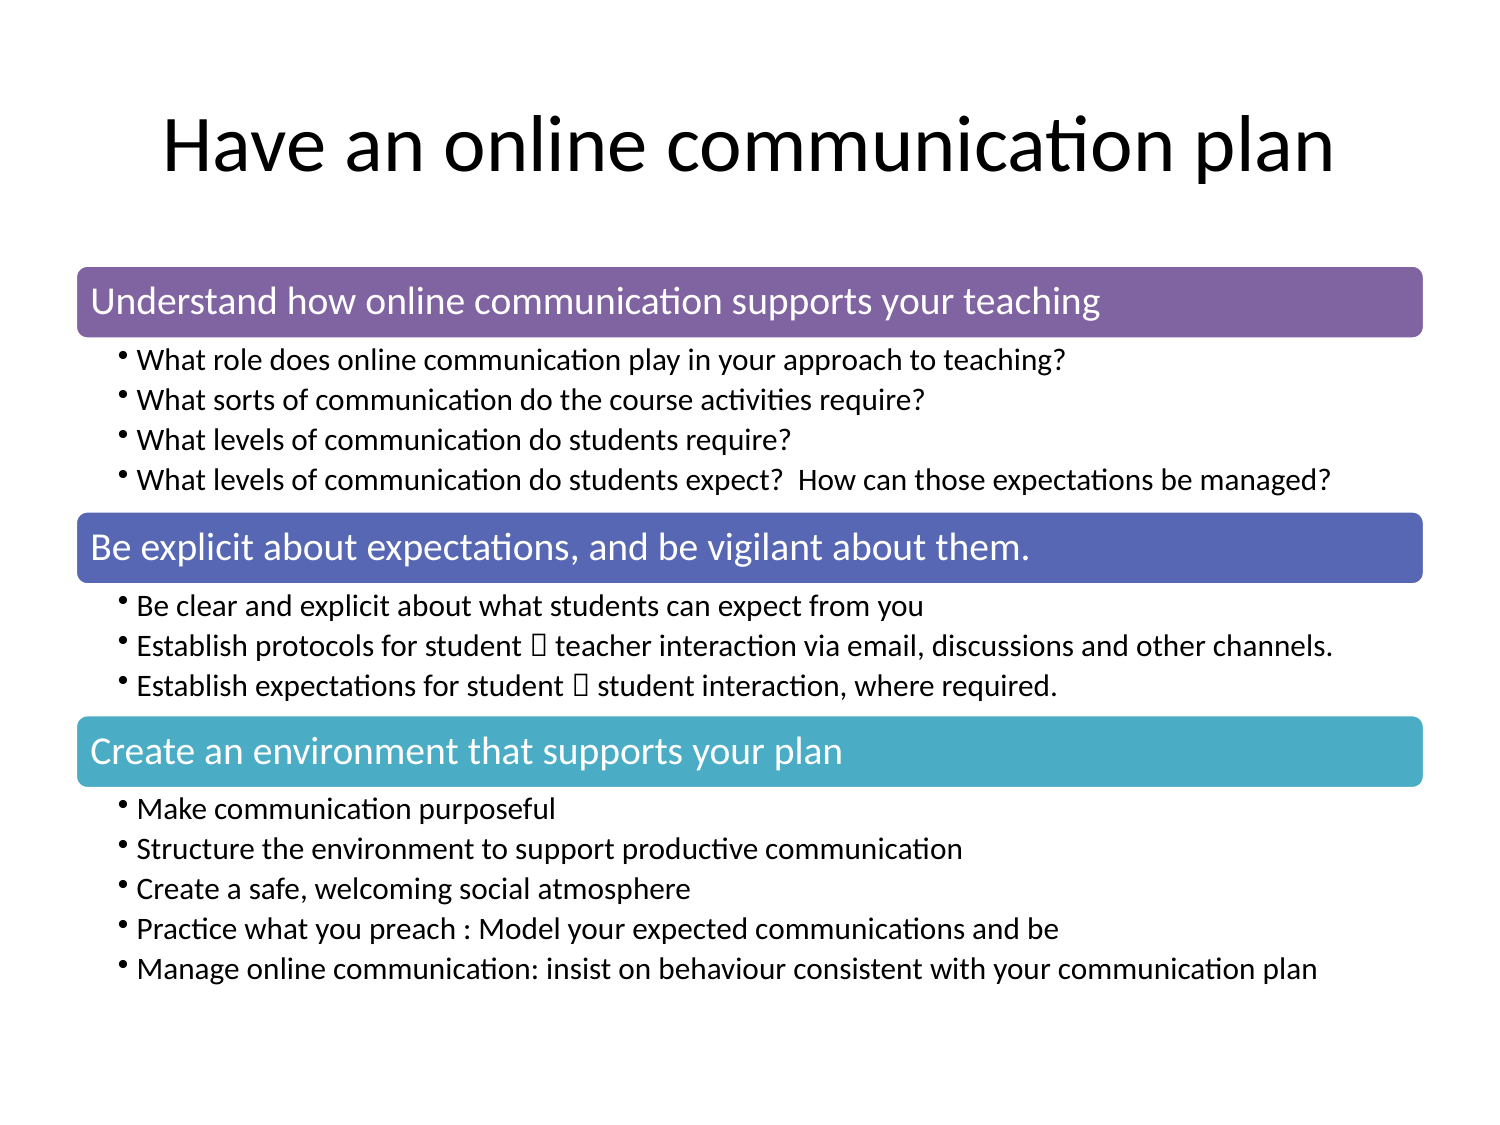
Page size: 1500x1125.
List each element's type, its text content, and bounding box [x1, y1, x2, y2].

title Have an online communication plan [75, 45, 1425, 207]
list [74, 207, 1426, 1059]
